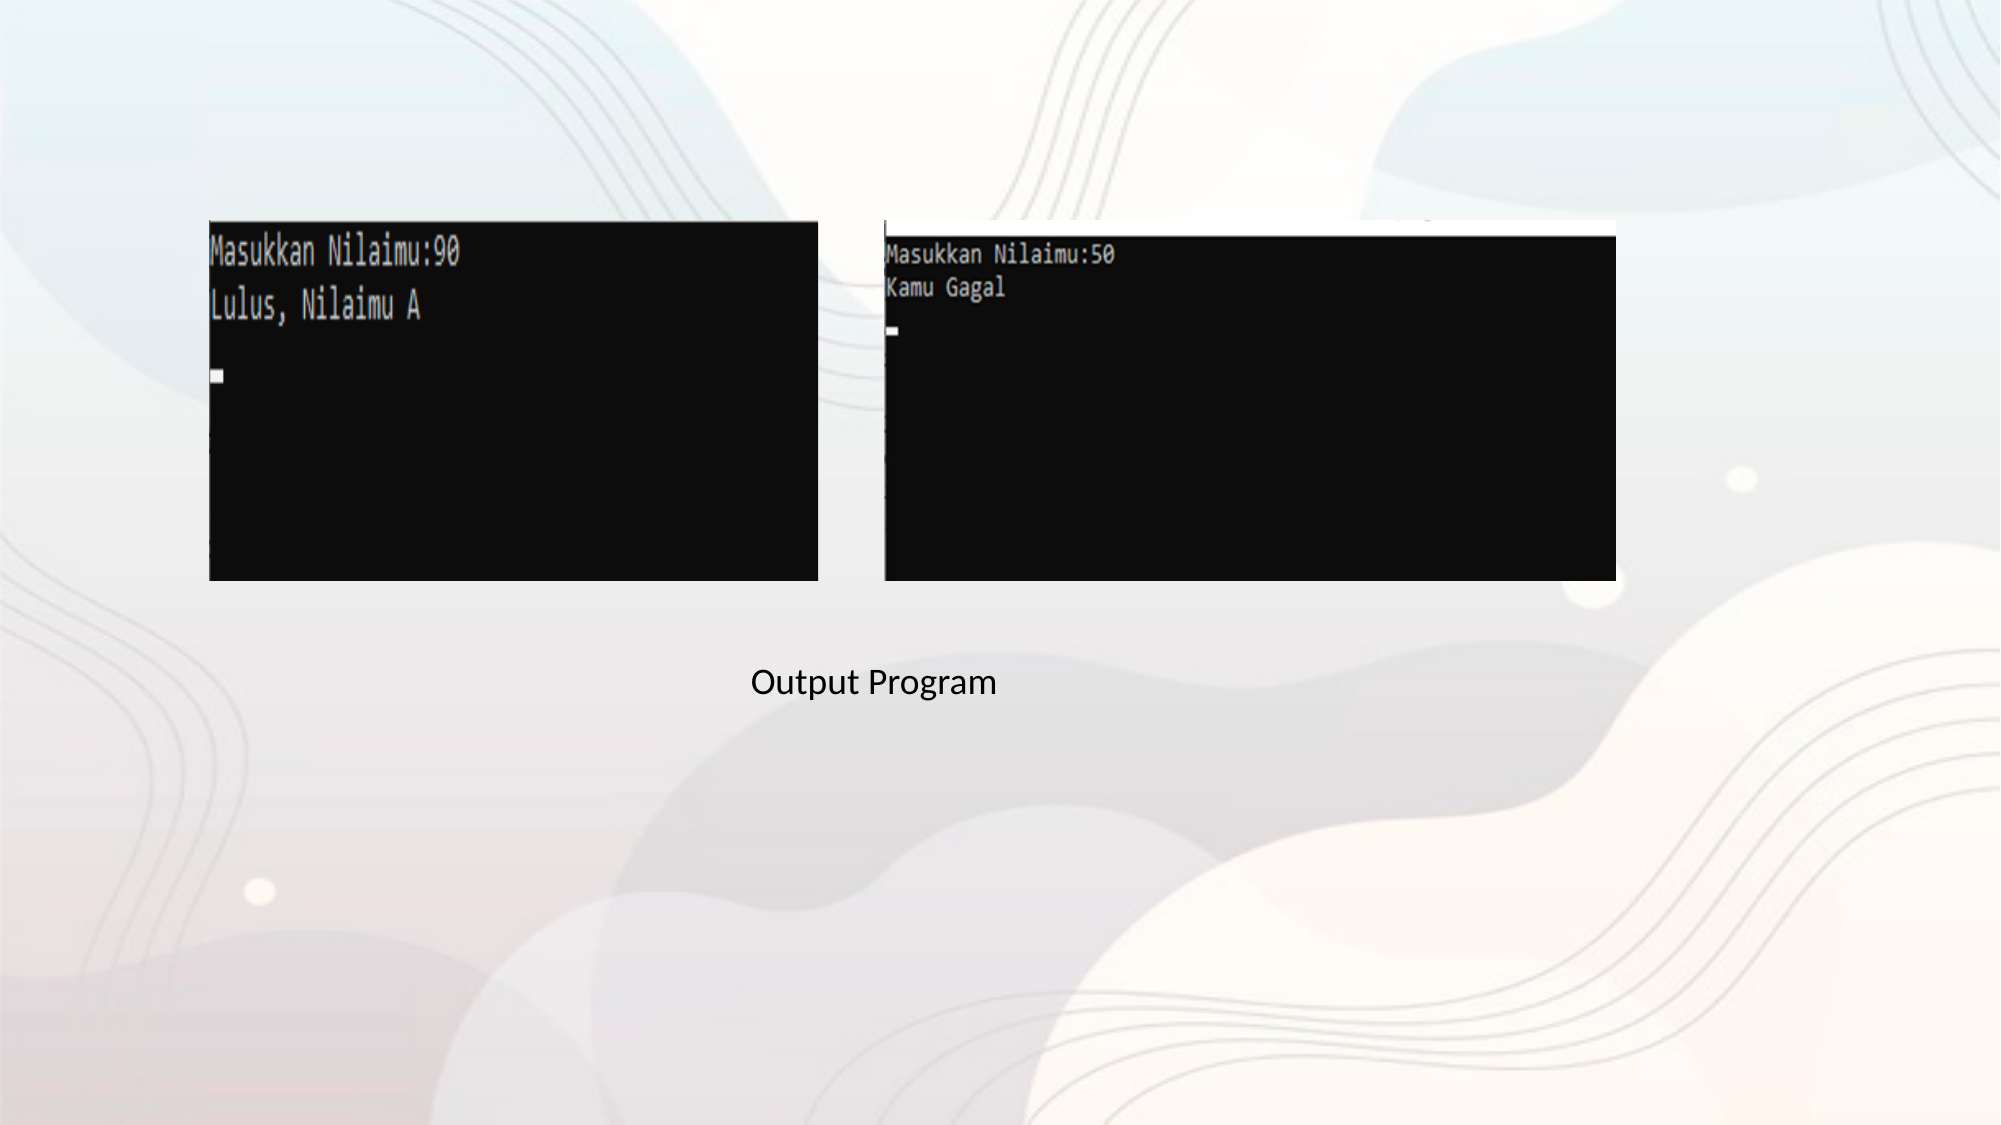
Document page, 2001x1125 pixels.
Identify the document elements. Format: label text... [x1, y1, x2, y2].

picture [0, 0, 2001, 1125]
text_box Output Program [736, 649, 1207, 710]
